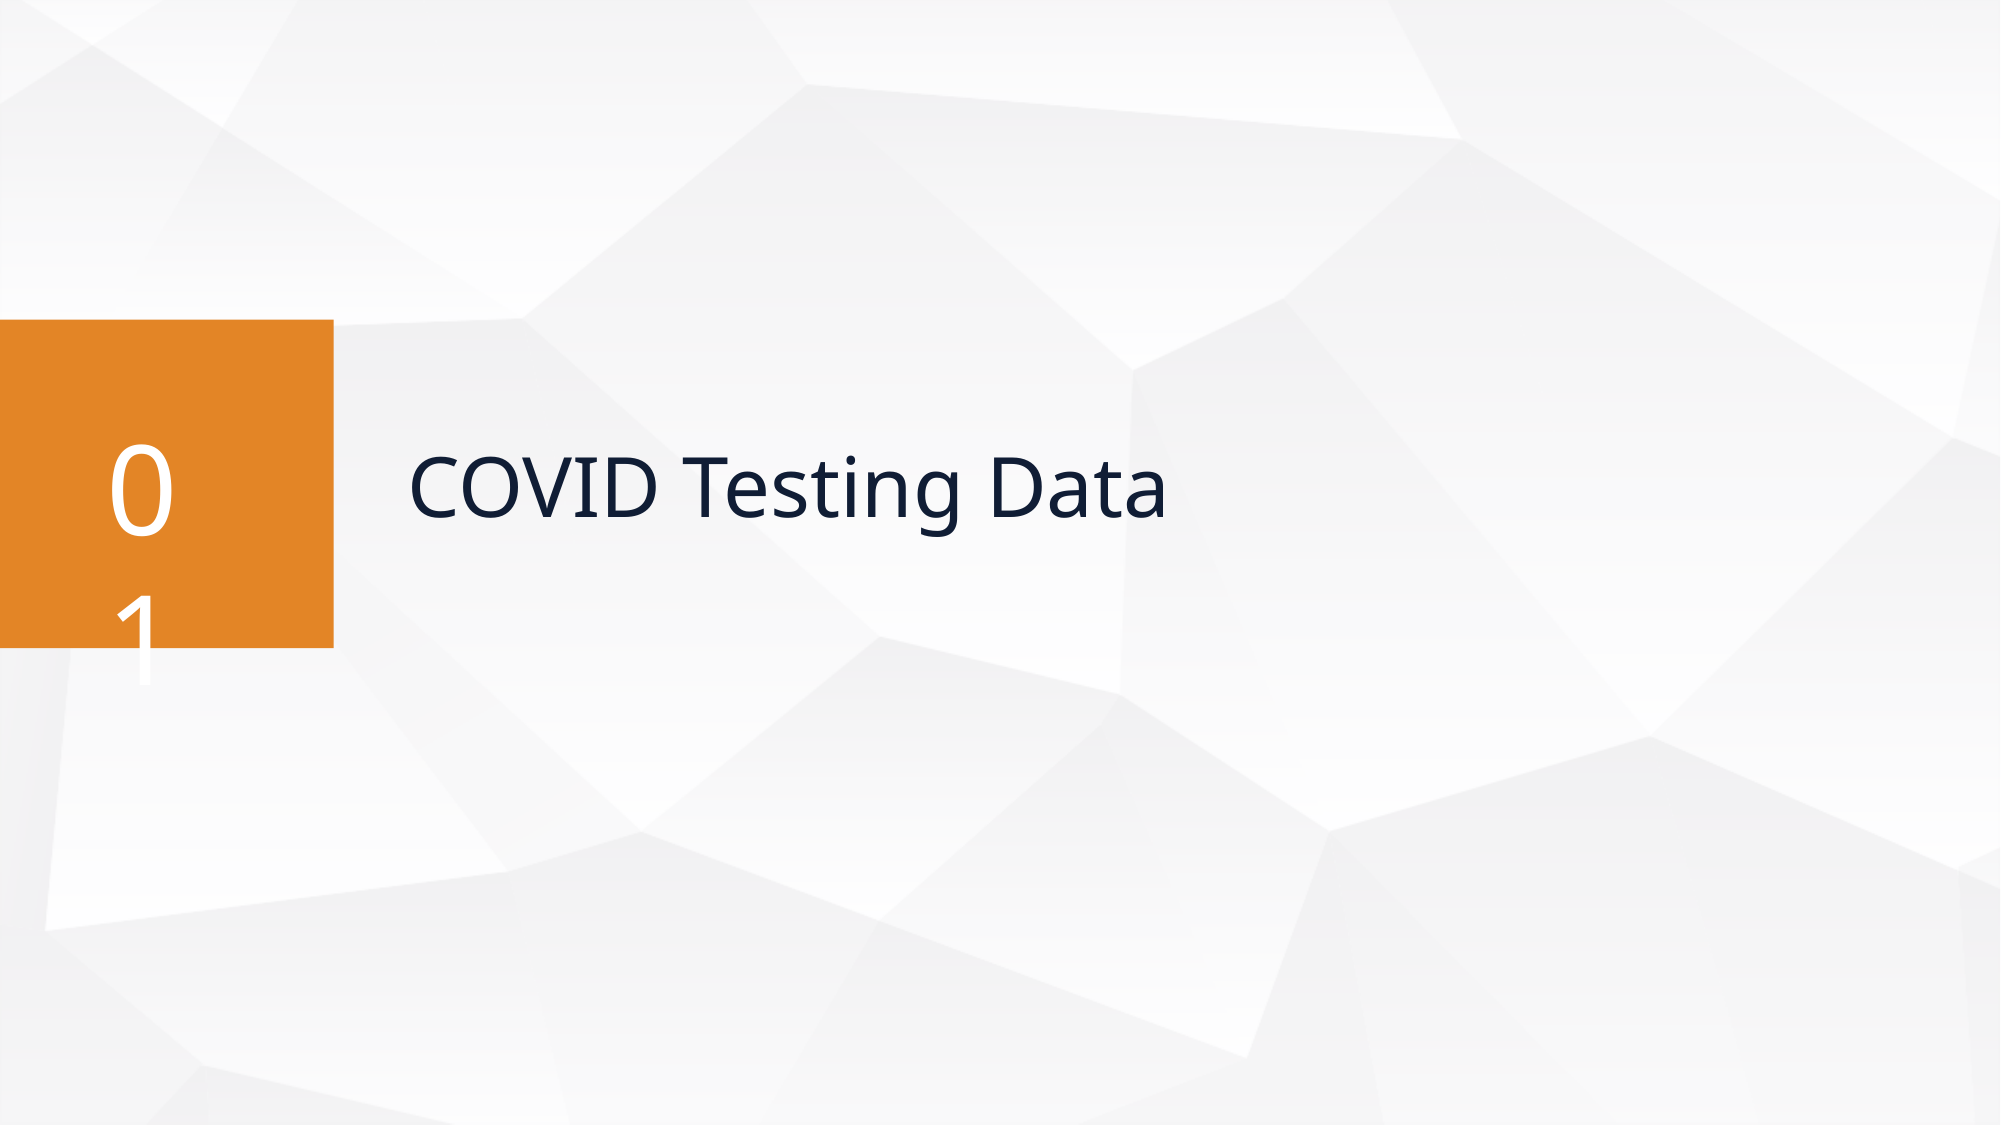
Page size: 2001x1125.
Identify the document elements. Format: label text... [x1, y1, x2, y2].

picture [0, 0, 2001, 1125]
text_box [370, 318, 1979, 647]
title COVID Testing Data [392, 382, 1747, 600]
text_box 01 [91, 403, 264, 719]
